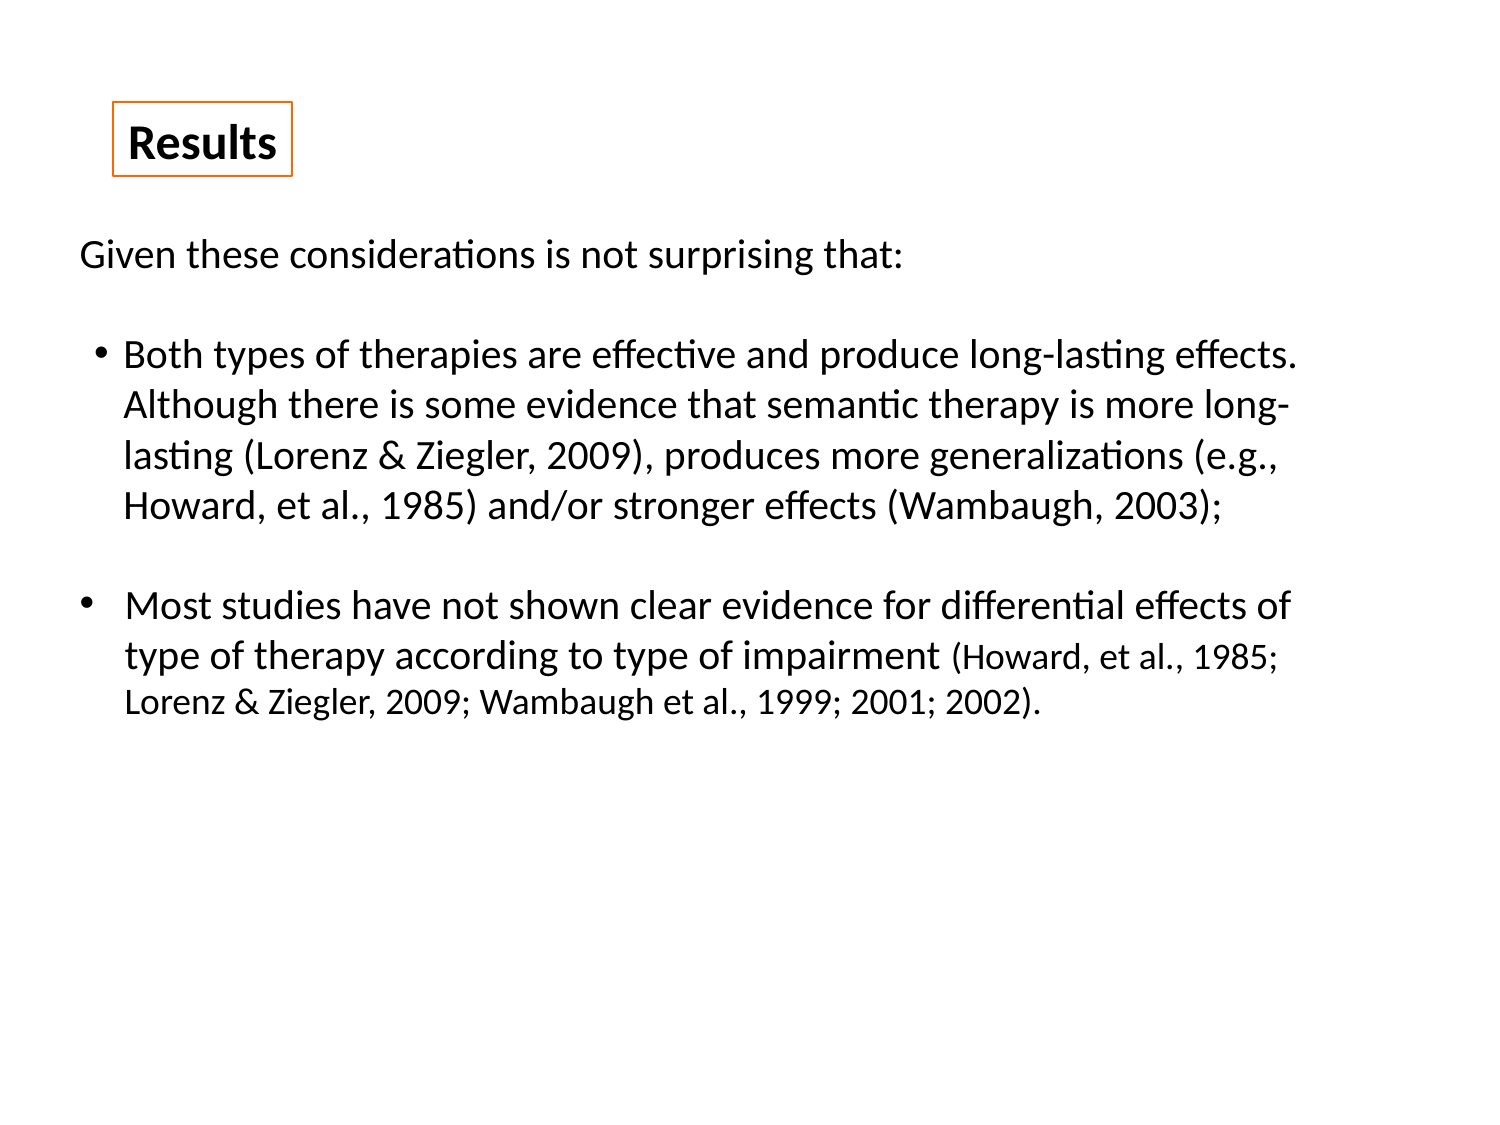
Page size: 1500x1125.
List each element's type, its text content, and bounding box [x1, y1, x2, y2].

text_box Results [113, 101, 292, 177]
text_box Given these considerations is not surprising that: Both types of therapies are effective and produce long-lasting effects. Although there is some evidence that semantic therapy is more long-lasting (Lorenz & Ziegler, 2009), produces more generalizations (e.g., Howard, et al., 1985) and/or stronger effects (Wambaugh, 2003); Most studies have not shown clear evidence for differential effects of type of therapy according to type of impairment (Howard, et al., 1985; Lorenz & Ziegler, 2009; Wambaugh et al., 1999; 2001; 2002). [64, 219, 1388, 775]
